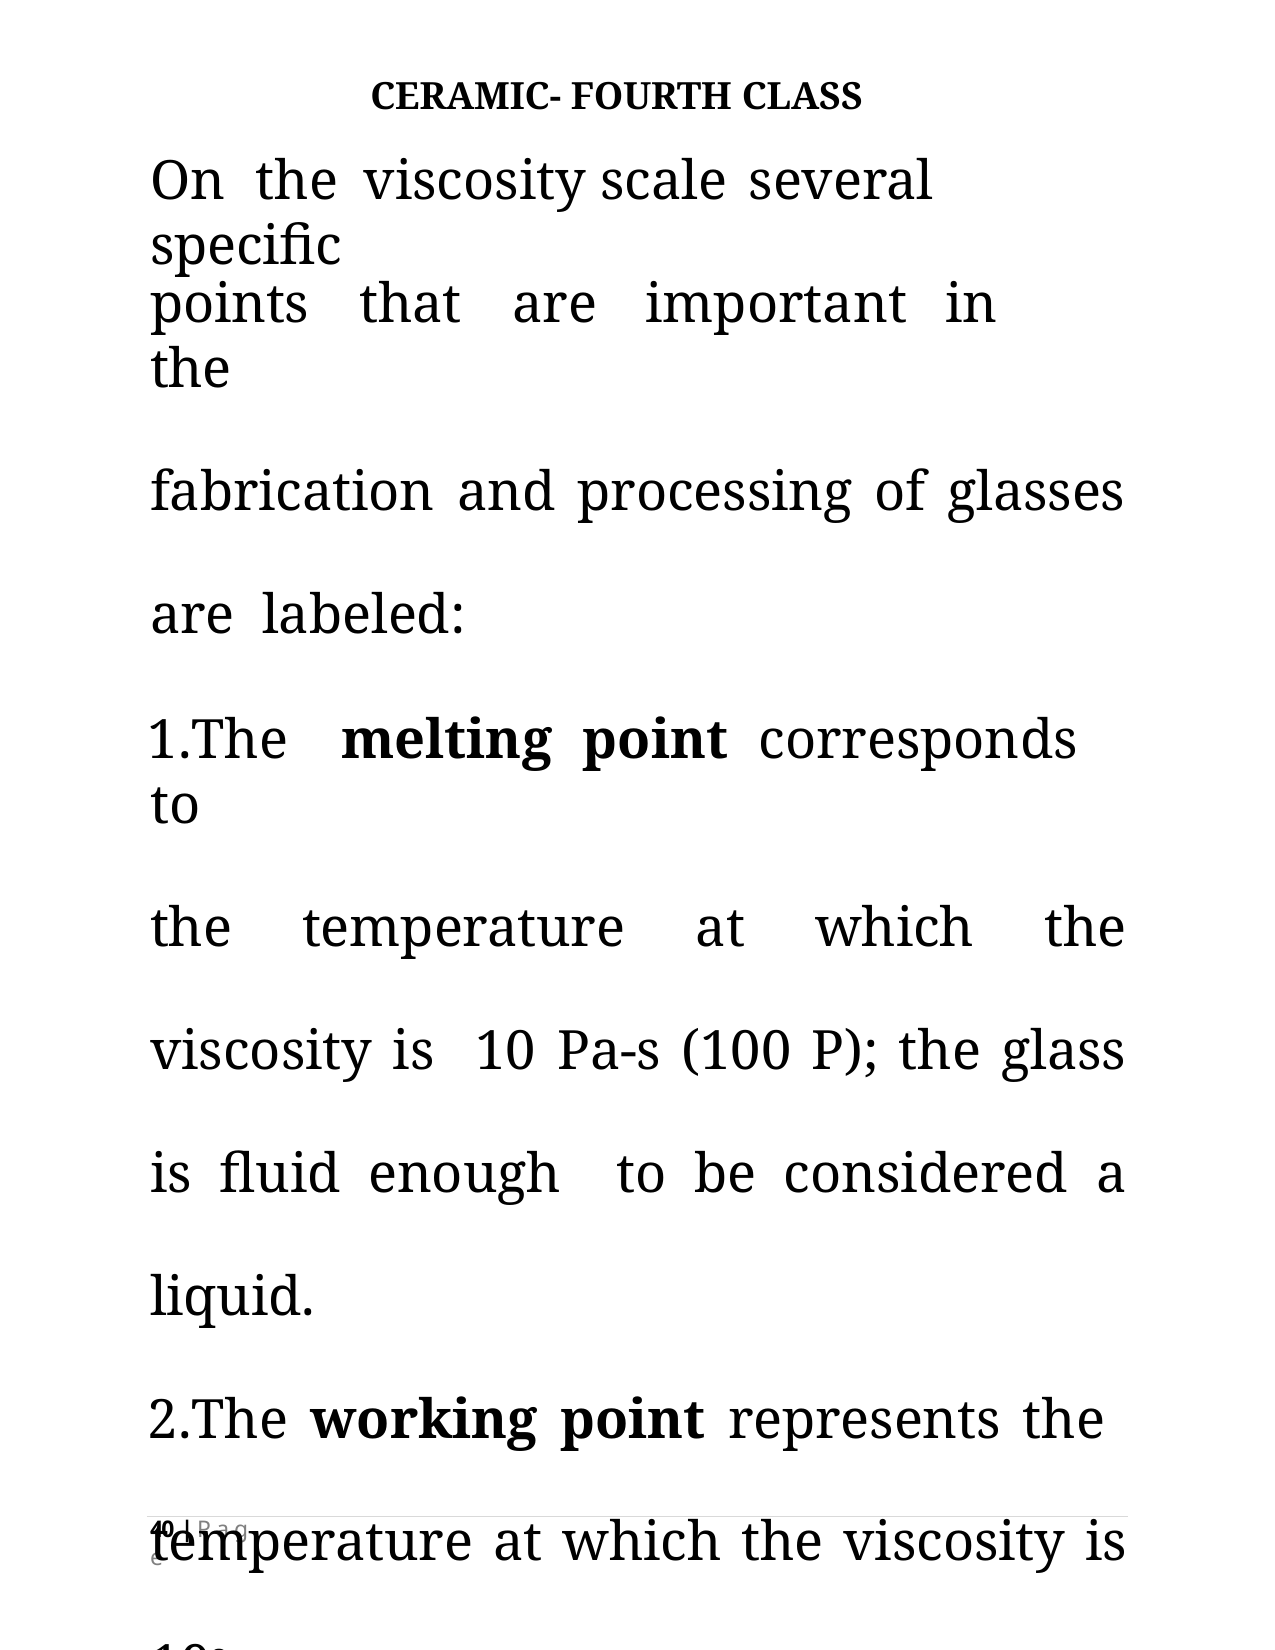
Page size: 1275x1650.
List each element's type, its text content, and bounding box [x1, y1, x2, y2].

text_box CERAMIC- FOURTH CLASS [368, 69, 907, 117]
title On the viscosity scale several specific [147, 143, 1128, 266]
text_box points that are important in the fabrication and processing of glasses are labeled: The melting point corresponds to the temperature at which the viscosity is 10 Pa-s (100 P); the glass is fluid enough to be considered a liquid. The working point represents the temperature at which the viscosity is 103 [147, 266, 1128, 1650]
